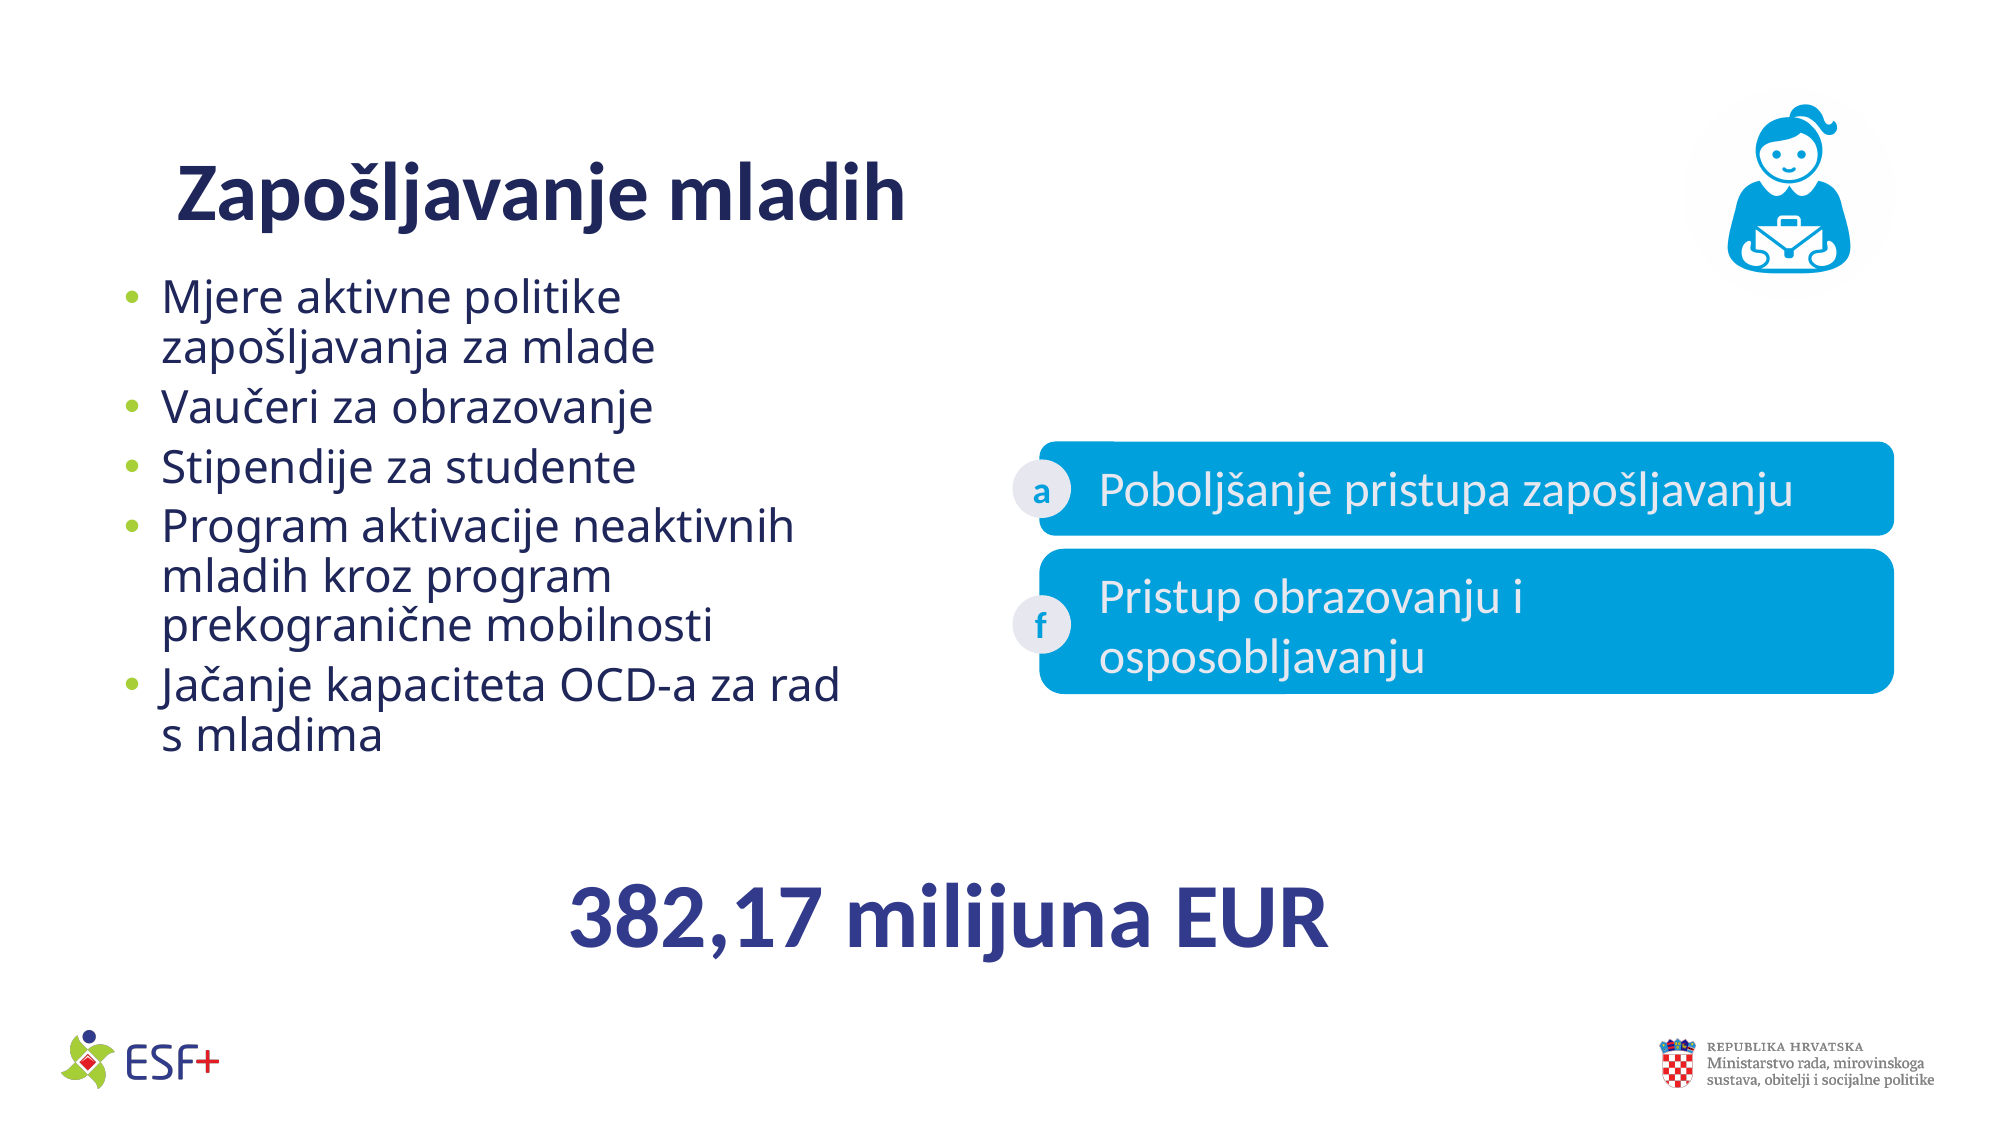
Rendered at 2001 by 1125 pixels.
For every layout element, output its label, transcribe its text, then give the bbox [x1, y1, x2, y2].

text_box [1038, 440, 1896, 537]
text_box Poboljšanje pristupa zapošljavanju [1083, 449, 1834, 524]
text_box [1038, 547, 1896, 696]
text_box [1011, 603, 1020, 646]
picture [1659, 1038, 1934, 1088]
picture [1683, 88, 1895, 299]
picture [61, 1030, 219, 1089]
text_box Mjere aktivne politike zapošljavanja za mlade Vaučeri za obrazovanje Stipendije za studente Program aktivacije neaktivnih mladih kroz program prekogranične mobilnosti Jačanje kapaciteta OCD-a za rad s mladima [109, 266, 880, 981]
text_box f [1020, 593, 1077, 654]
text_box Zapošljavanje mladih [162, 84, 1888, 303]
text_box a [1017, 458, 1075, 519]
text_box 382,17 milijuna EUR [541, 809, 1359, 1027]
text_box Pristup obrazovanju i osposobljavanju [1083, 556, 1834, 692]
text_box [1011, 471, 1017, 507]
